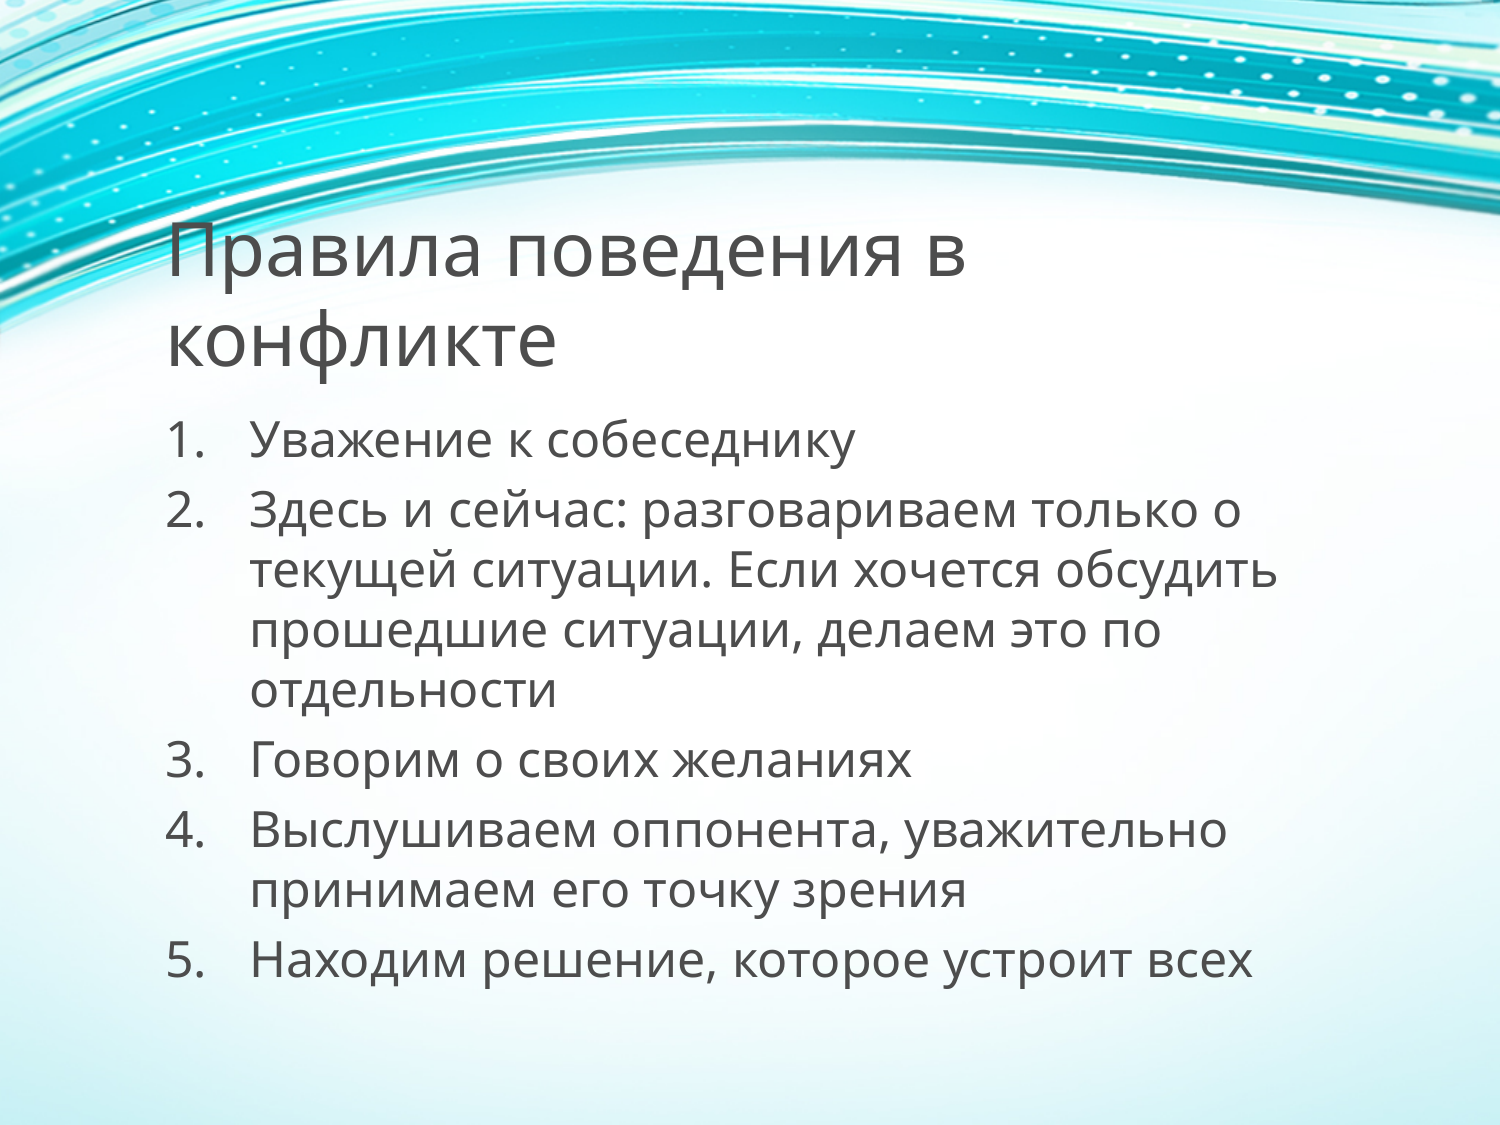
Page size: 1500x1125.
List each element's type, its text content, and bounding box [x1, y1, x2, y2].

title Правила поведения в конфликте [150, 232, 1350, 350]
picture [0, 0, 1500, 1125]
list Уважение к собеседнику Здесь и сейчас: разговариваем только о текущей ситуации. Если хочется обсудить прошедшие ситуации, делаем это по отдельности Говорим о своих желаниях Выслушиваем оппонента, уважительно принимаем его точку зрения Находим решение, которое устроит всех [150, 399, 1350, 1088]
